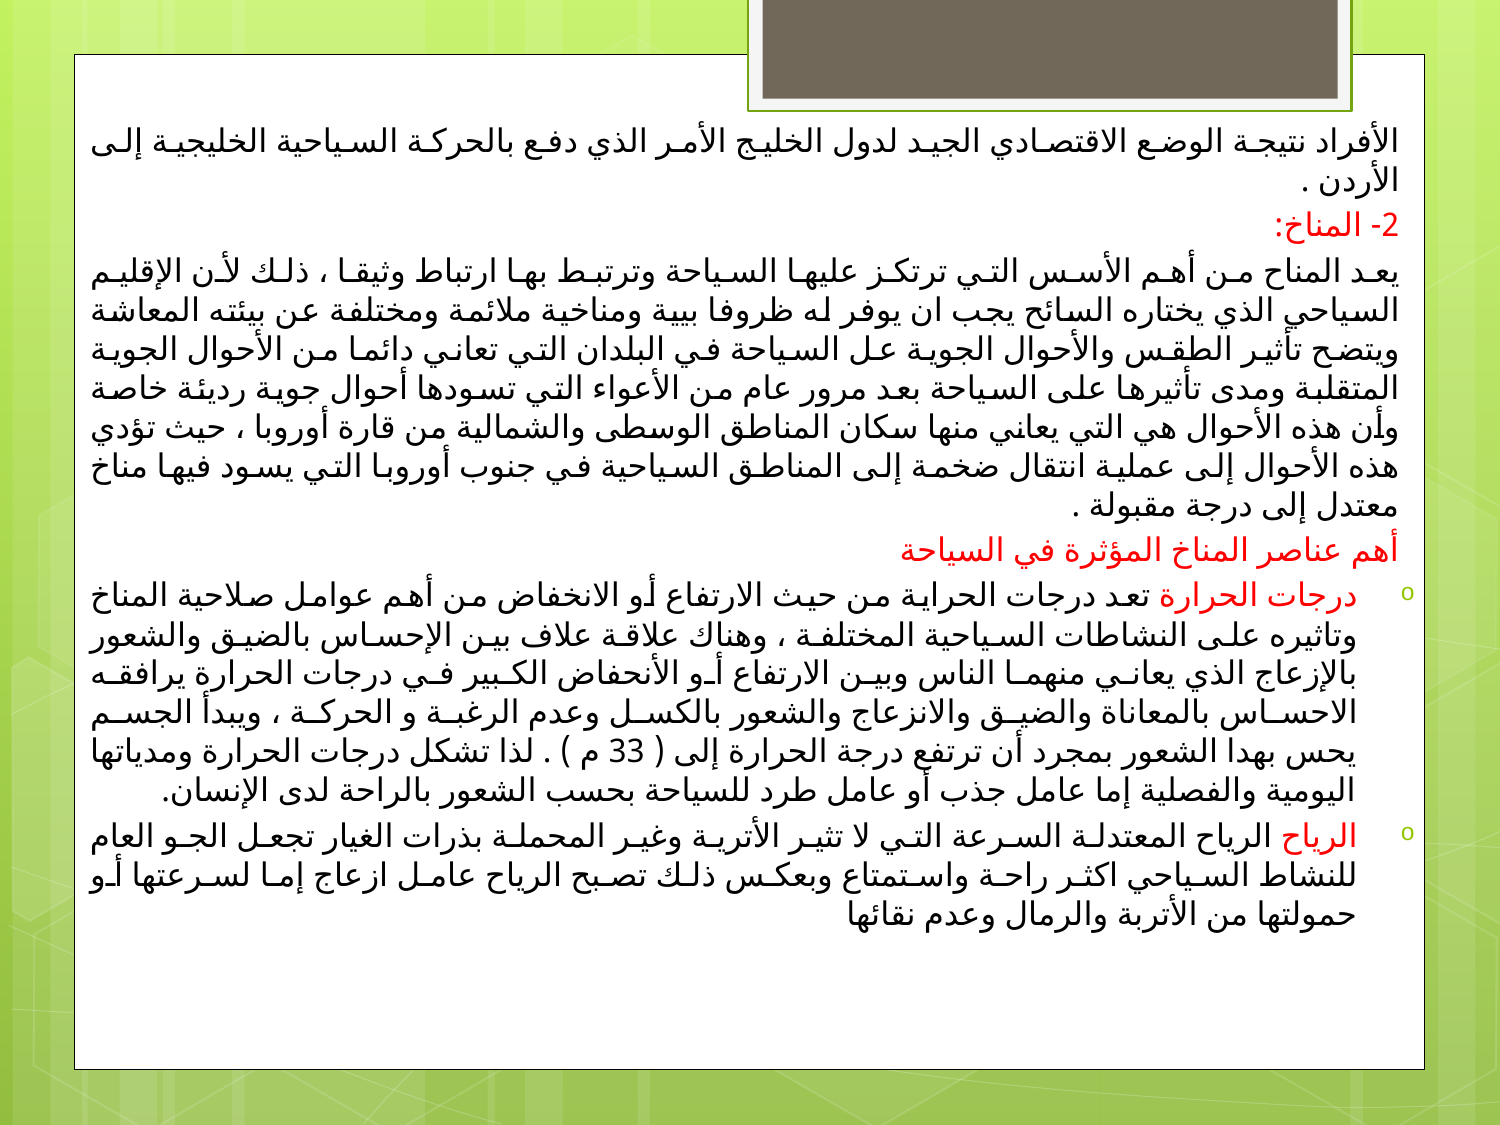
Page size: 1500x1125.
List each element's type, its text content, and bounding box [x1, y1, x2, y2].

list الأفراد نتيجة الوضع الاقتصادي الجيد لدول الخليج الأمر الذي دفع بالحركة السياحية الخليجية إلى الأردن . 2- المناخ: يعد المناح من أهم الأسس التي ترتكز عليها السياحة وترتبط بها ارتباط وثيقا ، ذلك لأن الإقليم السياحي الذي يختاره السائح يجب ان يوفر له ظروفا بيية ومناخية ملائمة ومختلفة عن بيئته المعاشة ويتضح تأثير الطقس والأحوال الجوية عل السياحة في البلدان التي تعاني دائما من الأحوال الجوية المتقلبة ومدى تأثيرها على السياحة بعد مرور عام من الأعواء التي تسودها أحوال جوية رديئة خاصة وأن هذه الأحوال هي التي يعاني منها سكان المناطق الوسطى والشمالية من قارة أوروبا ، حيث تؤدي هذه الأحوال إلى عملية انتقال ضخمة إلى المناطق السياحية في جنوب أوروبا التي يسود فيها مناخ معتدل إلى درجة مقبولة . أهم عناصر المناخ المؤثرة في السياحة درجات الحرارة تعد درجات الحراية من حيث الارتفاع أو الانخفاض من أهم عوامل صلاحية المناخ وتاثيره على النشاطات السياحية المختلفة ، وهناك علاقة علاف بين الإحساس بالضيق والشعور بالإزعاج الذي يعاني منهما الناس وبين الارتفاع أو الأنحفاض الكبير في درجات الحرارة يرافقه الاحساس بالمعاناة والضيق والانزعاج والشعور بالكسل وعدم الرغبة و الحركة ، ويبدأ الجسم يحس بهدا الشعور بمجرد أن ترتفع درجة الحرارة إلى ( 33 م ) . لذا تشكل درجات الحرارة ومدياتها اليومية والفصلية إما عامل جذب أو عامل طرد للسياحة بحسب الشعور بالراحة لدى الإنسان. الرياح الرياح المعتدلة السرعة التي لا تثير الأترية وغير المحملة بذرات الغيار تجعل الجو العام للنشاط السياحي اكثر راحة واستمتاع وبعكس ذلك تصبح الرياح عامل ازعاج إما لسرعتها أو حمولتها من الأتربة والرمال وعدم نقائها [75, 112, 1425, 957]
